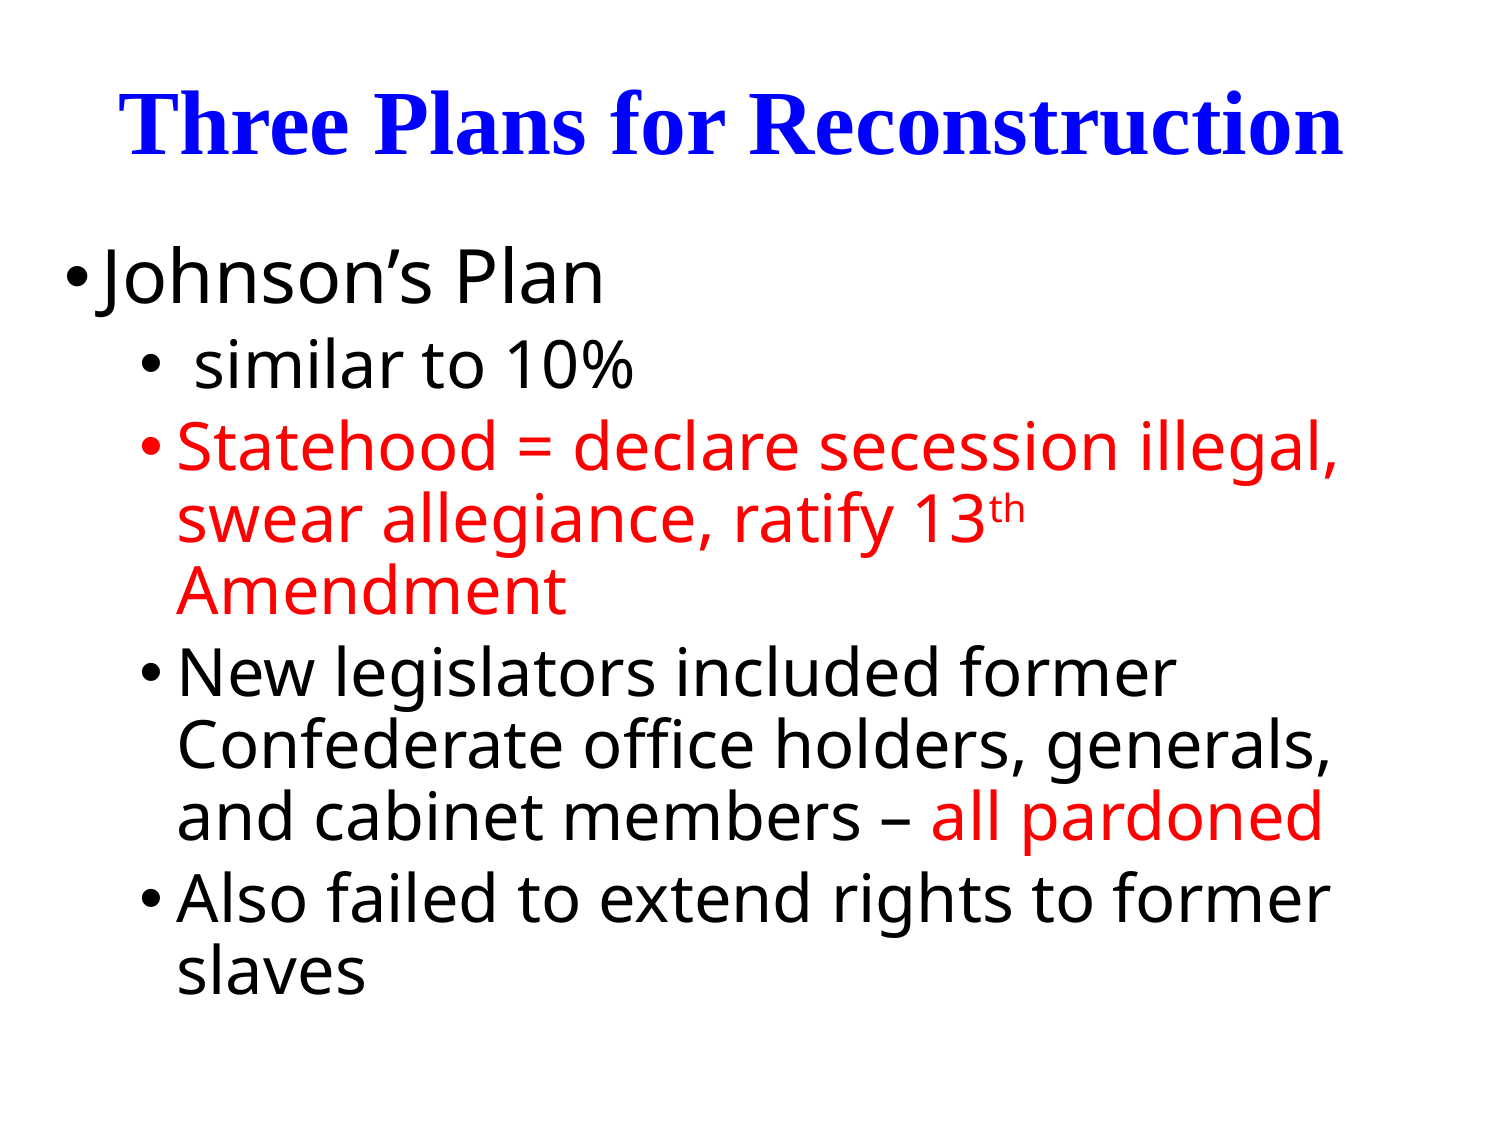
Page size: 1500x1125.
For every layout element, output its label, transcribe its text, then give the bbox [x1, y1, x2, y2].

list Johnson’s Plan similar to 10% Statehood = declare secession illegal, swear allegiance, ratify 13th Amendment New legislators included former Confederate office holders, generals, and cabinet members – all pardoned Also failed to extend rights to former slaves [49, 231, 1445, 1014]
title Three Plans for Reconstruction [103, 59, 1397, 190]
